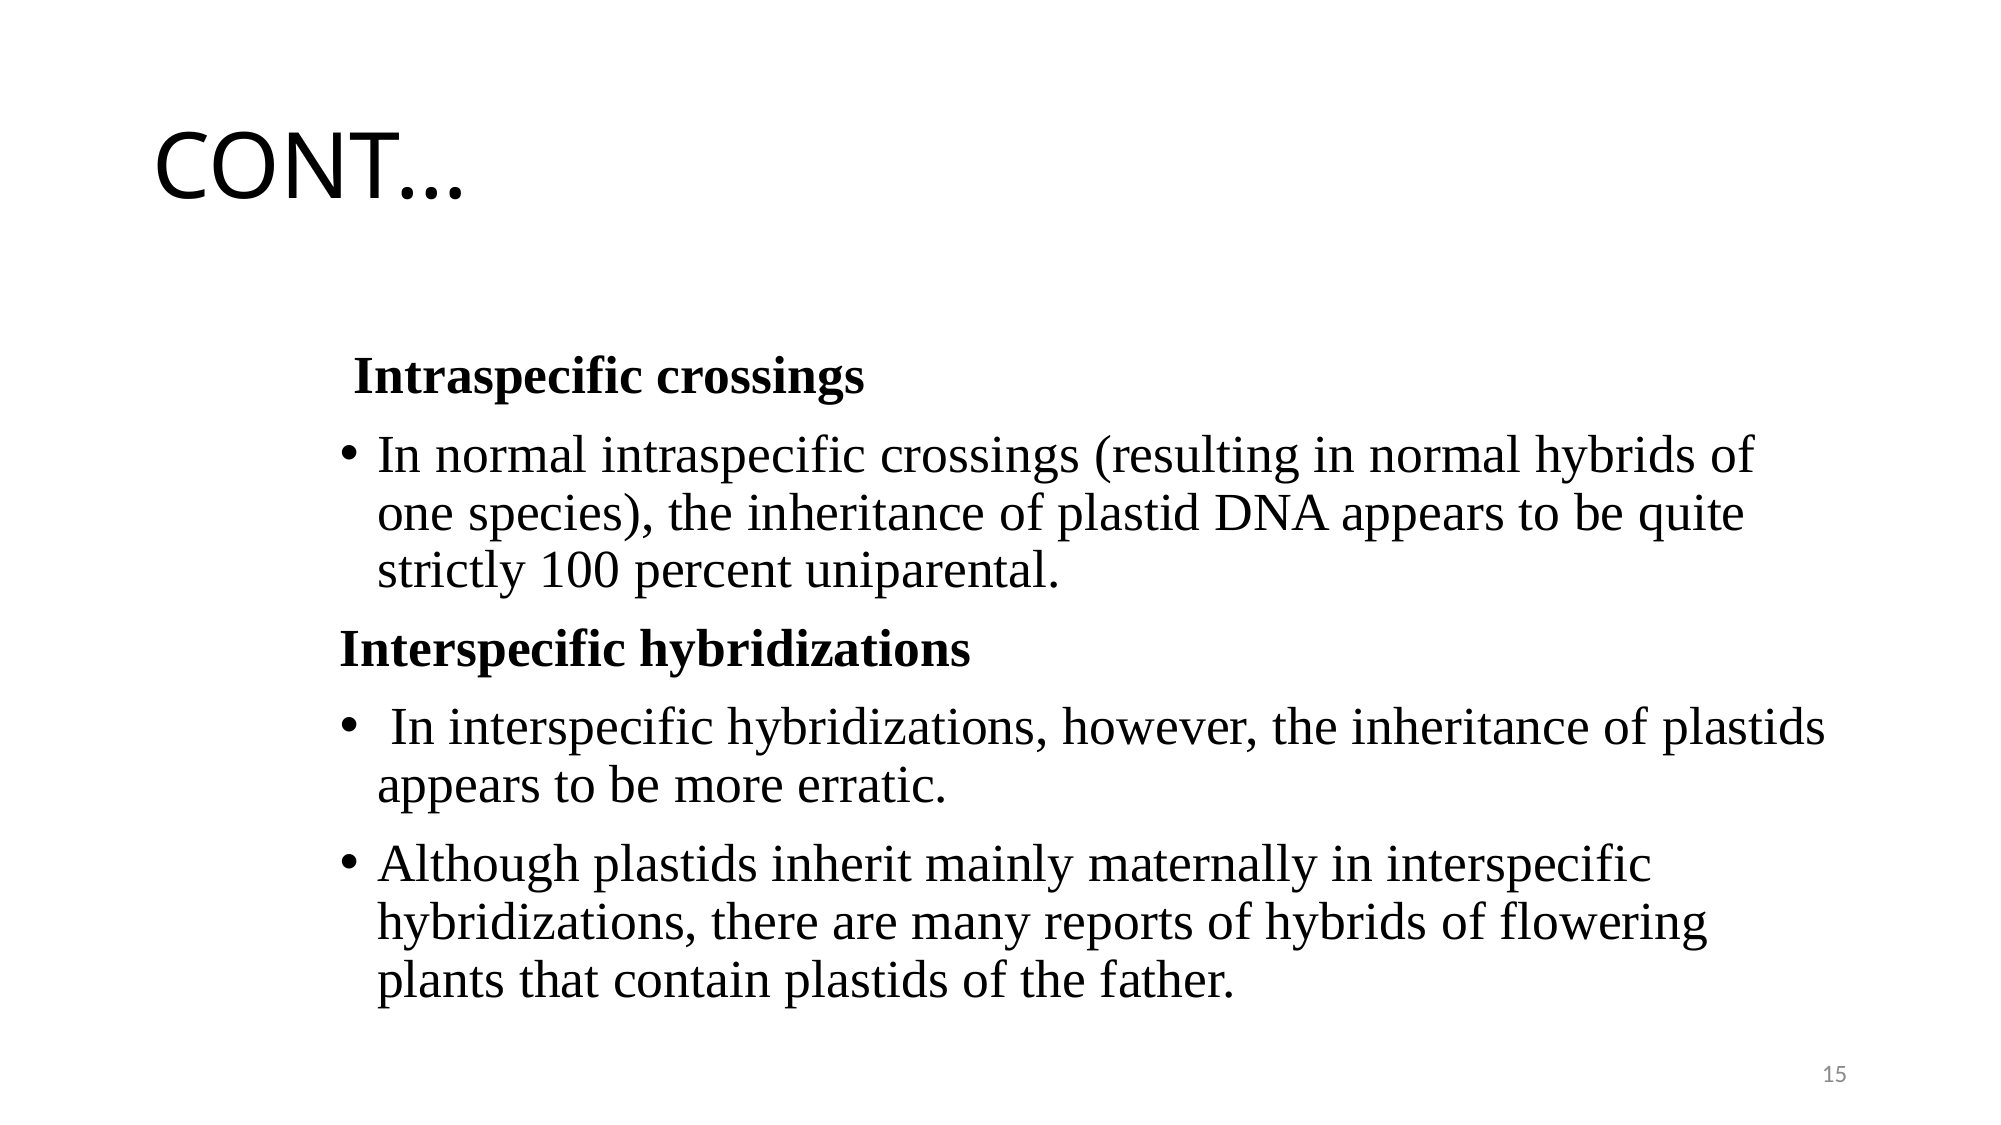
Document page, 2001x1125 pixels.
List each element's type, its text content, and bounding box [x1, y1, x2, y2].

slide_number 15 [1412, 1042, 1863, 1103]
list Intraspecific crossings In normal intraspecific crossings (resulting in normal hybrids of one species), the inheritance of plastid DNA appears to be quite strictly 100 percent uniparental. Interspecific hybridizations In interspecific hybridizations, however, the inheritance of plastids appears to be more erratic. Although plastids inherit mainly maternally in interspecific hybridizations, there are many reports of hybrids of flowering plants that contain plastids of the father. [324, 249, 1863, 1023]
title CONT… [137, 59, 1863, 278]
